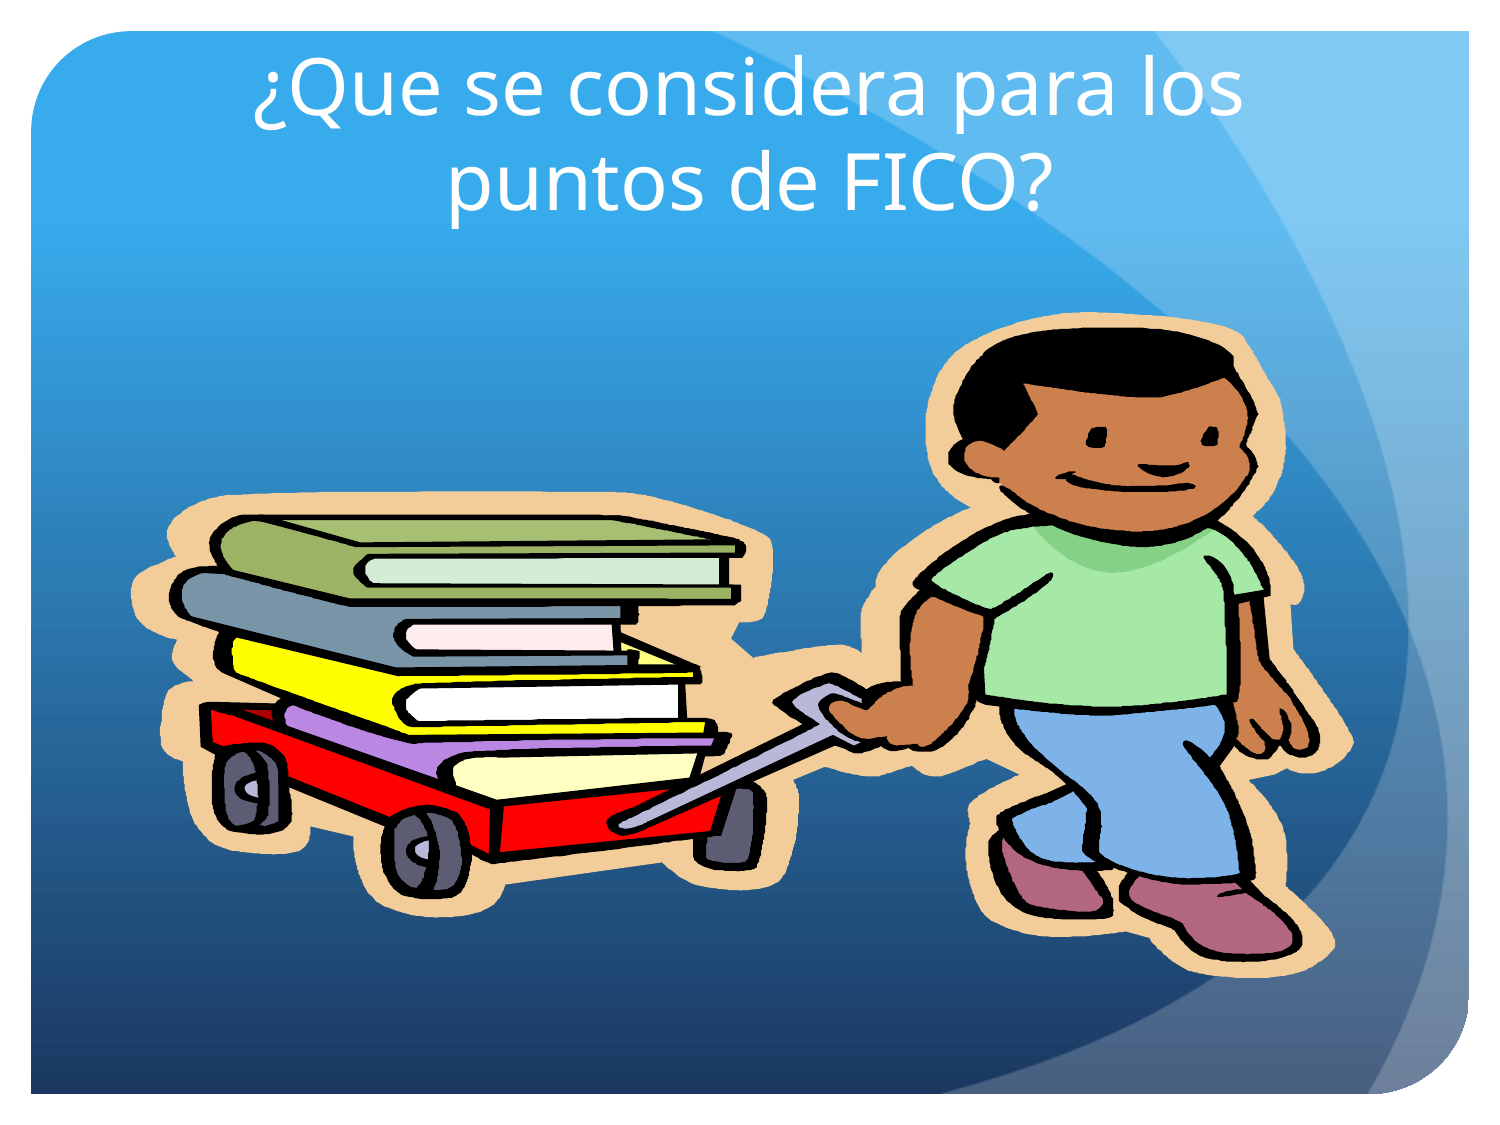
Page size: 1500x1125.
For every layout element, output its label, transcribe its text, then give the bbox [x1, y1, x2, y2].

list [130, 299, 1376, 991]
picture [24, 30, 1473, 1094]
title ¿Que se considera para los puntos de FICO? [127, 62, 1372, 234]
